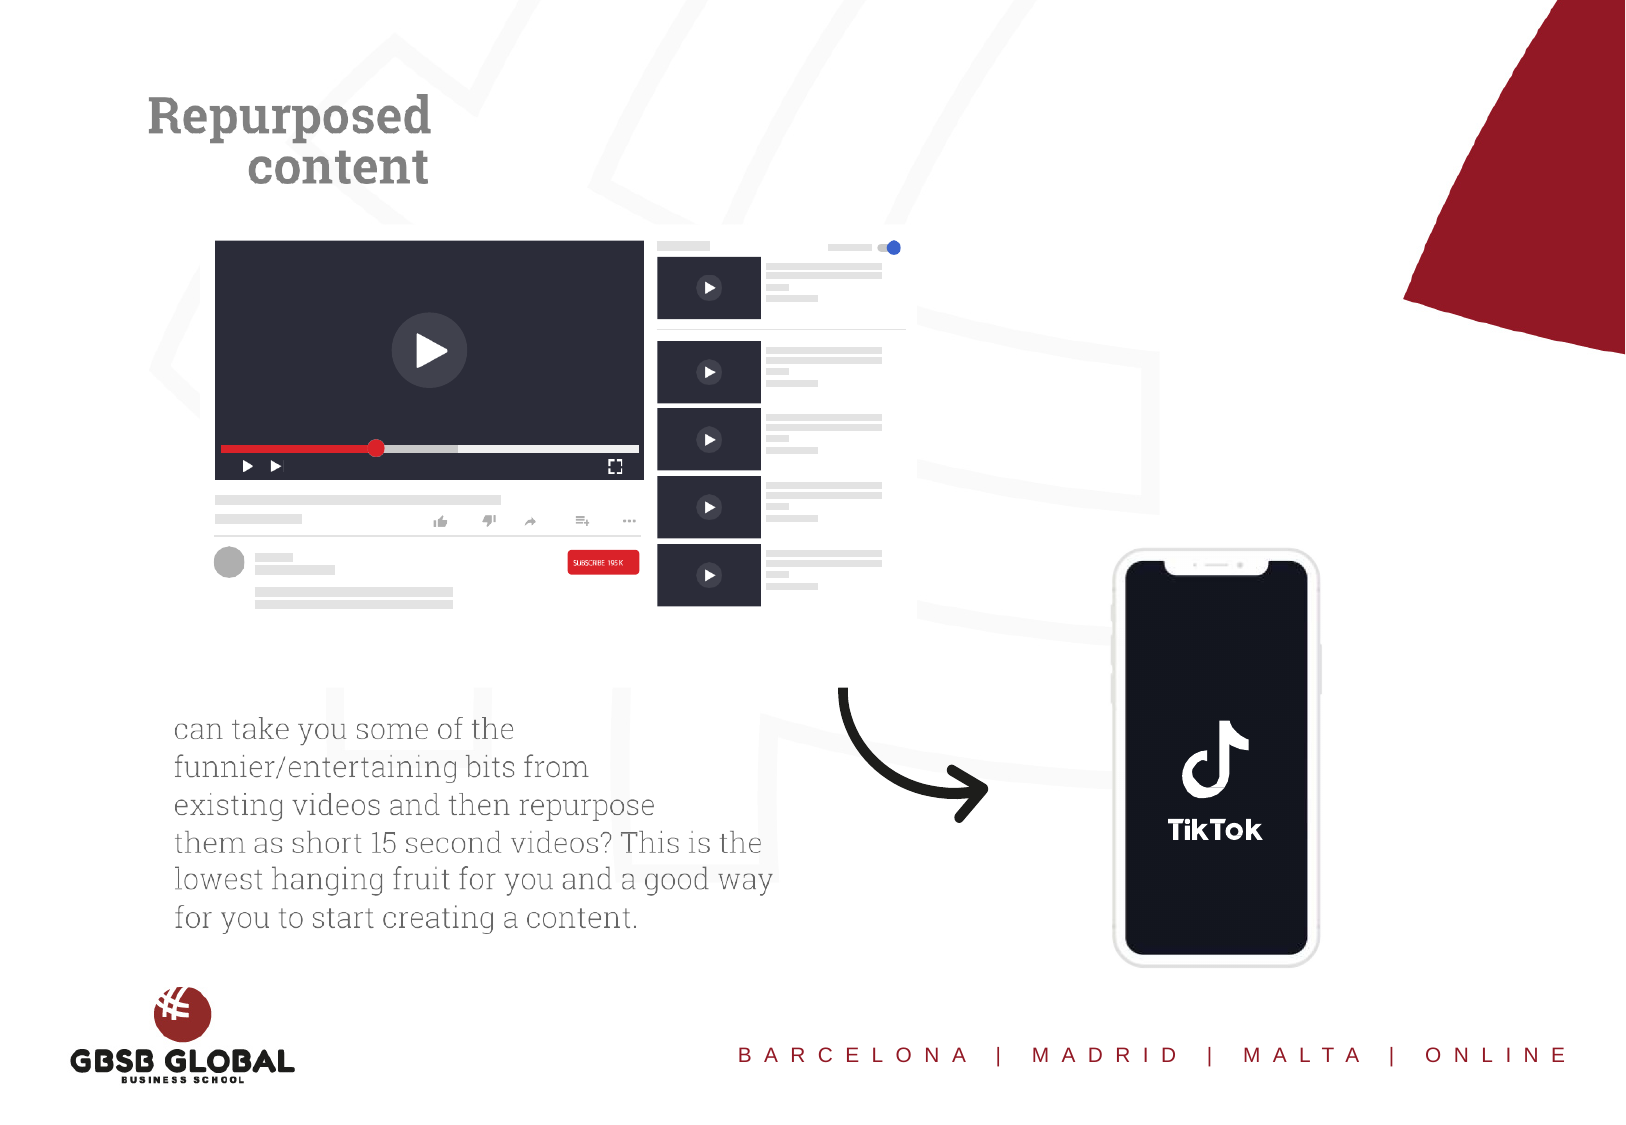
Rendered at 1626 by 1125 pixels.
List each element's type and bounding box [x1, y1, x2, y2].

text_box [1095, 542, 1336, 977]
text_box [174, 717, 761, 853]
picture [0, 0, 1626, 1125]
text_box [148, 94, 431, 184]
text_box [838, 696, 989, 823]
text_box [199, 224, 918, 688]
text_box [175, 866, 773, 934]
